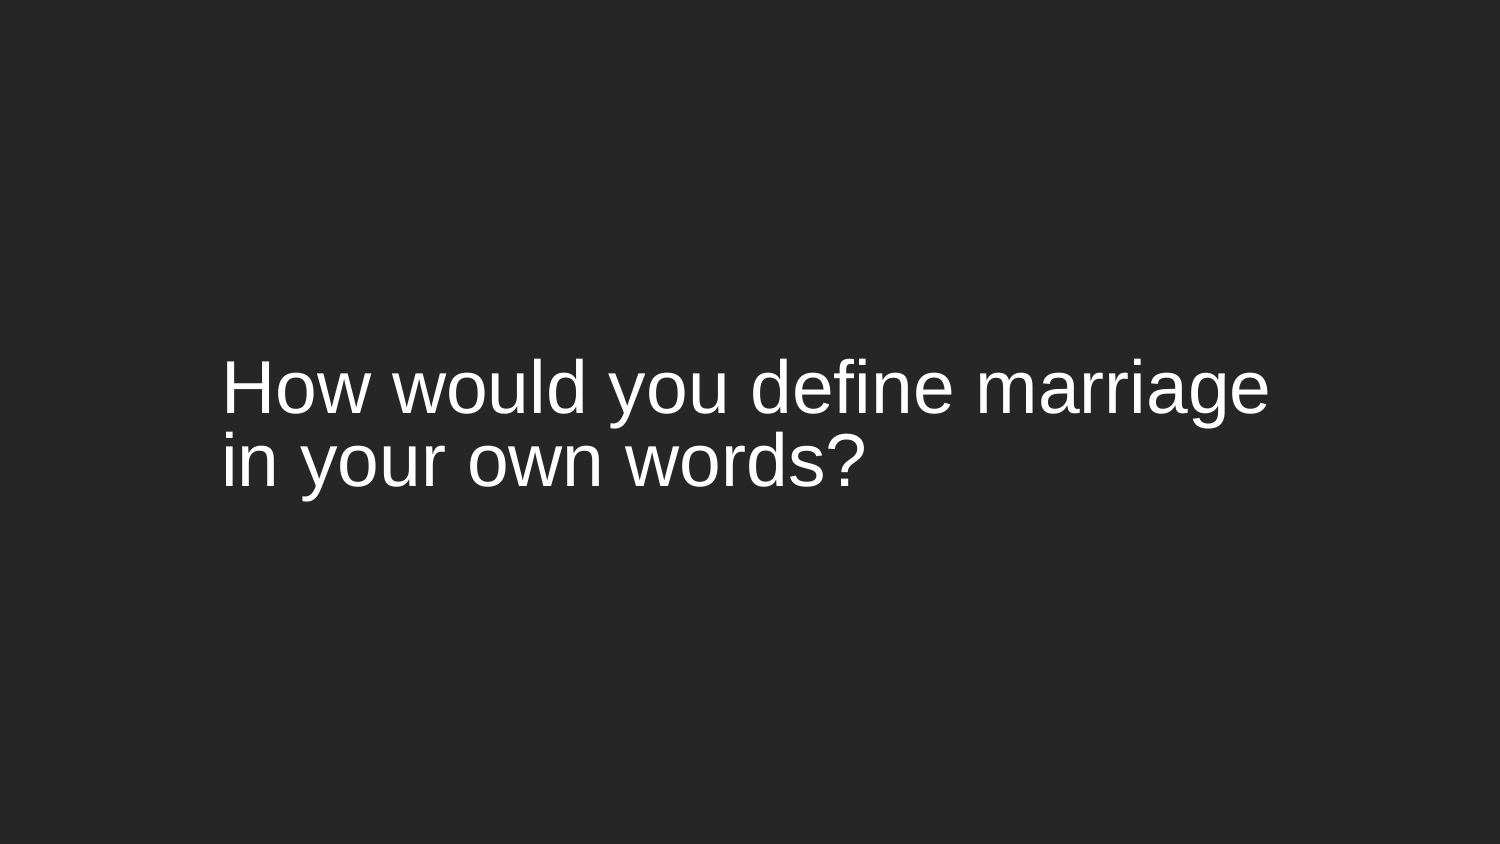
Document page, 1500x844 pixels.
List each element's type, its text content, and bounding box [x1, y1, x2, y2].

list How would you define marriage in your own words? [206, 84, 1294, 772]
